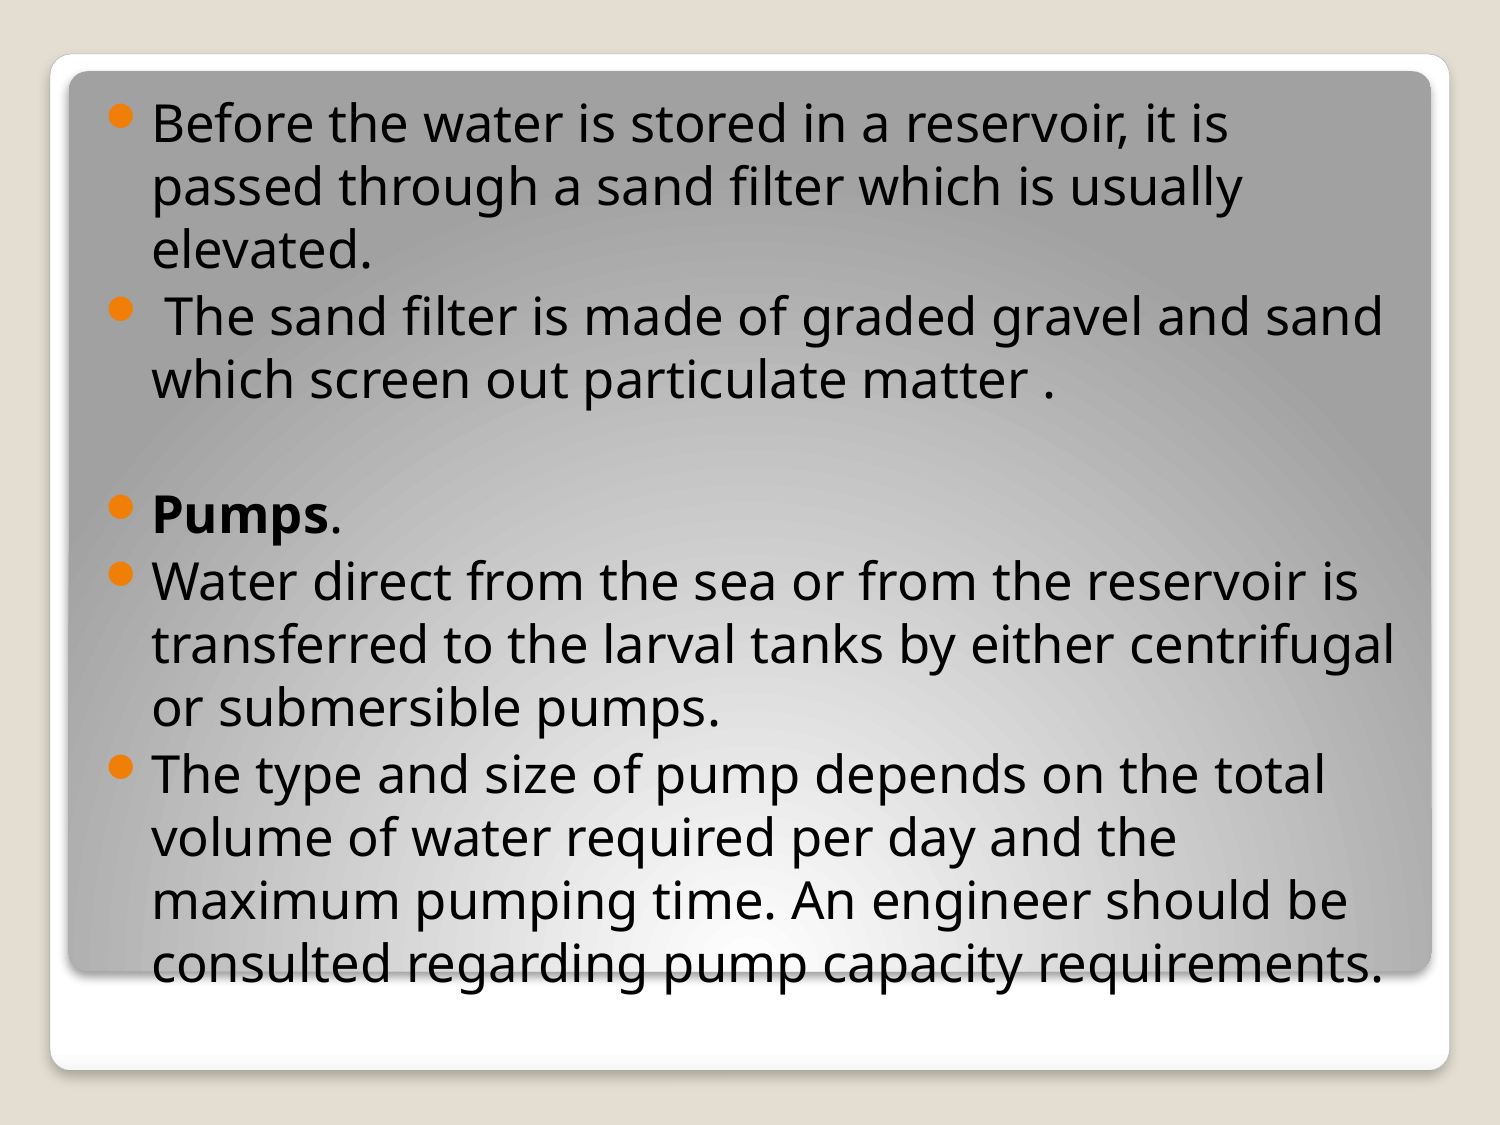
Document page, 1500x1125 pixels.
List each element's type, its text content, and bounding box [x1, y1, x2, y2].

list Before the water is stored in a reservoir, it is passed through a sand filter which is usually elevated. The sand filter is made of graded gravel and sand which screen out particulate matter . Pumps. Water direct from the sea or from the reservoir is transferred to the larval tanks by either centrifugal or submersible pumps. The type and size of pump depends on the total volume of water required per day and the maximum pumping time. An engineer should be consulted regarding pump capacity requirements. [75, 75, 1425, 1005]
